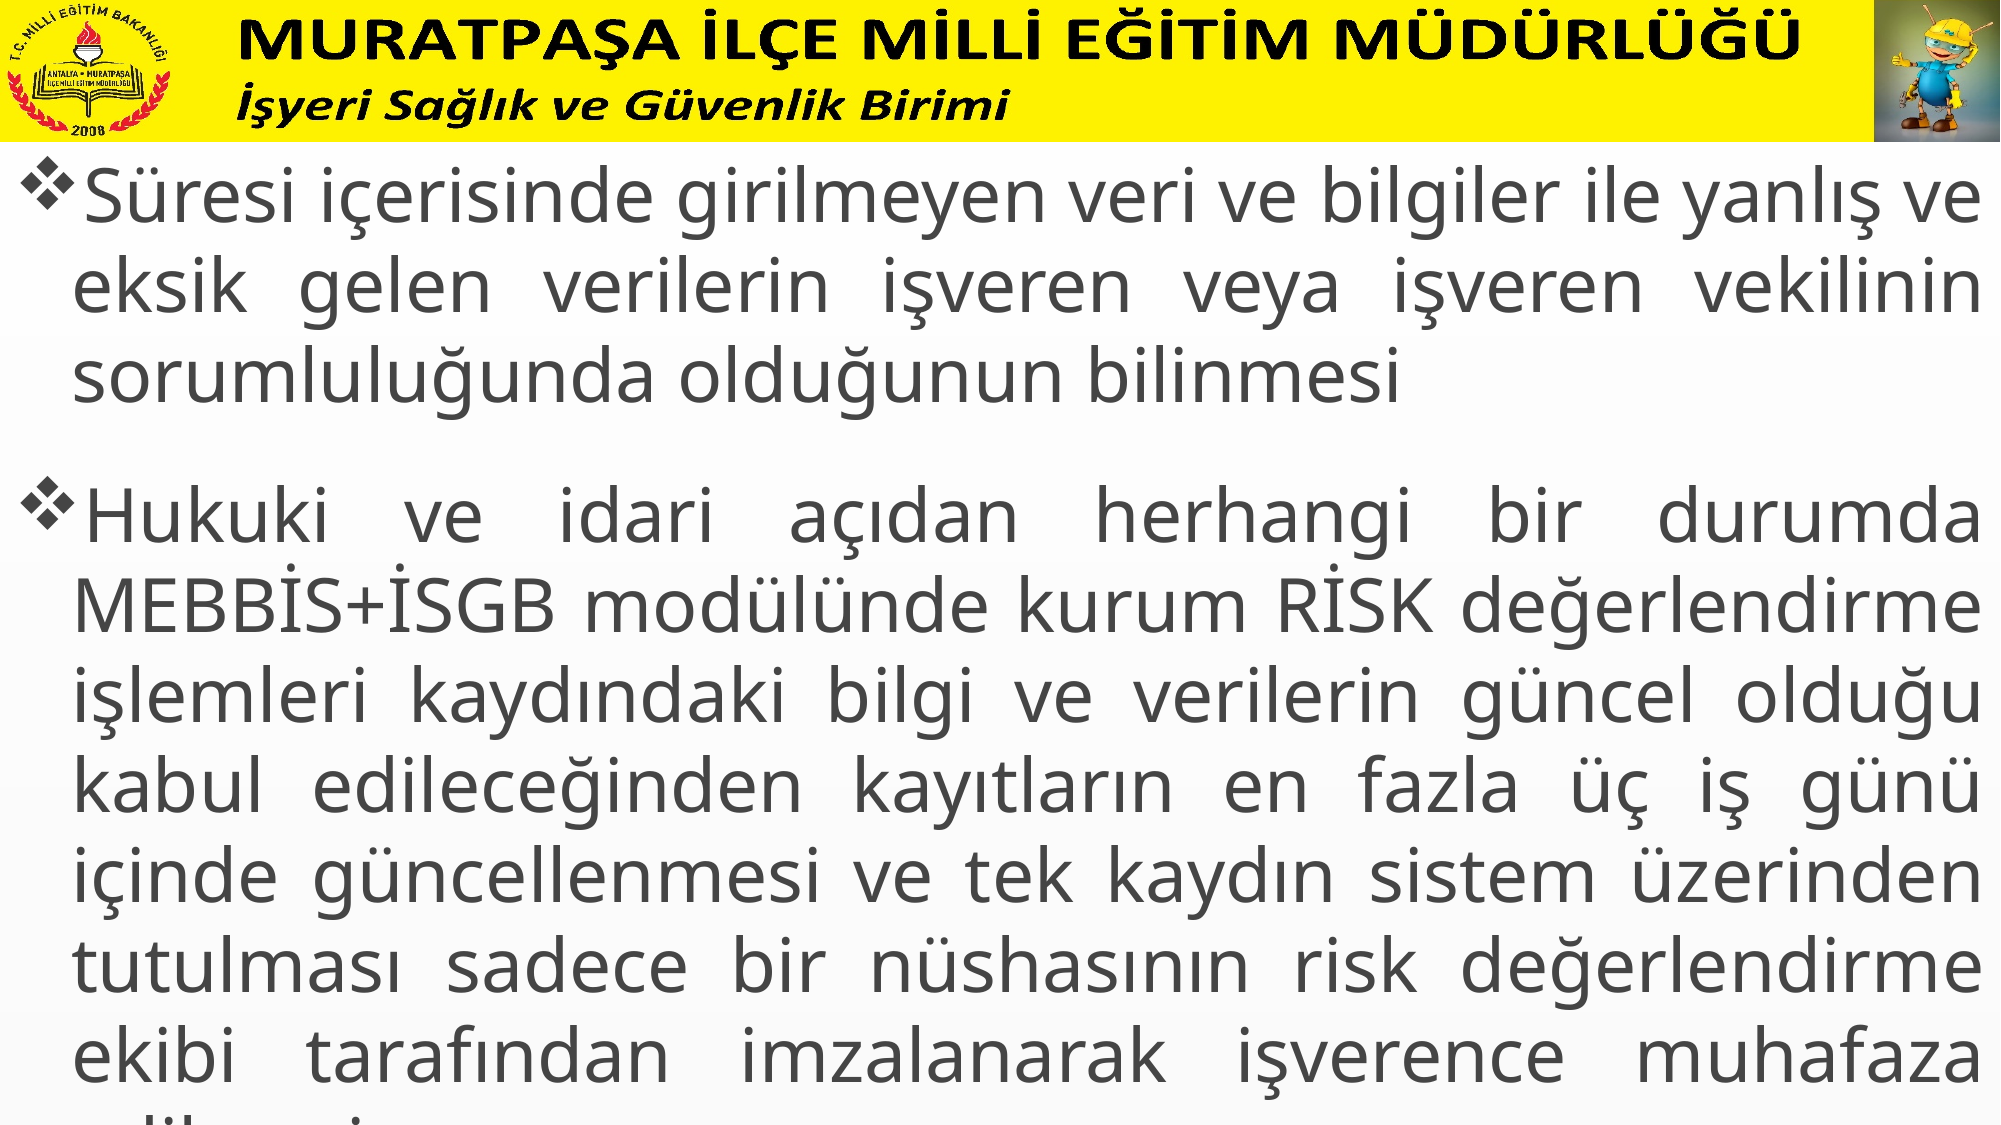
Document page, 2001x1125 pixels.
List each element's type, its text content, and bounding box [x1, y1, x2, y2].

text_box Süresi içerisinde girilmeyen veri ve bilgiler ile yanlış ve eksik gelen verilerin işveren veya işveren vekilinin sorumluluğunda olduğunun bilinmesi Hukuki ve idari açıdan herhangi bir durumda MEBBİS+İSGB modülünde kurum RİSK değerlendirme işlemleri kaydındaki bilgi ve verilerin güncel olduğu kabul edileceğinden kayıtların en fazla üç iş günü içinde güncellenmesi ve tek kaydın sistem üzerinden tutulması sadece bir nüshasının risk değerlendirme ekibi tarafından imzalanarak işverence muhafaza edilmesi [0, 140, 2000, 1125]
picture [0, 0, 2000, 140]
